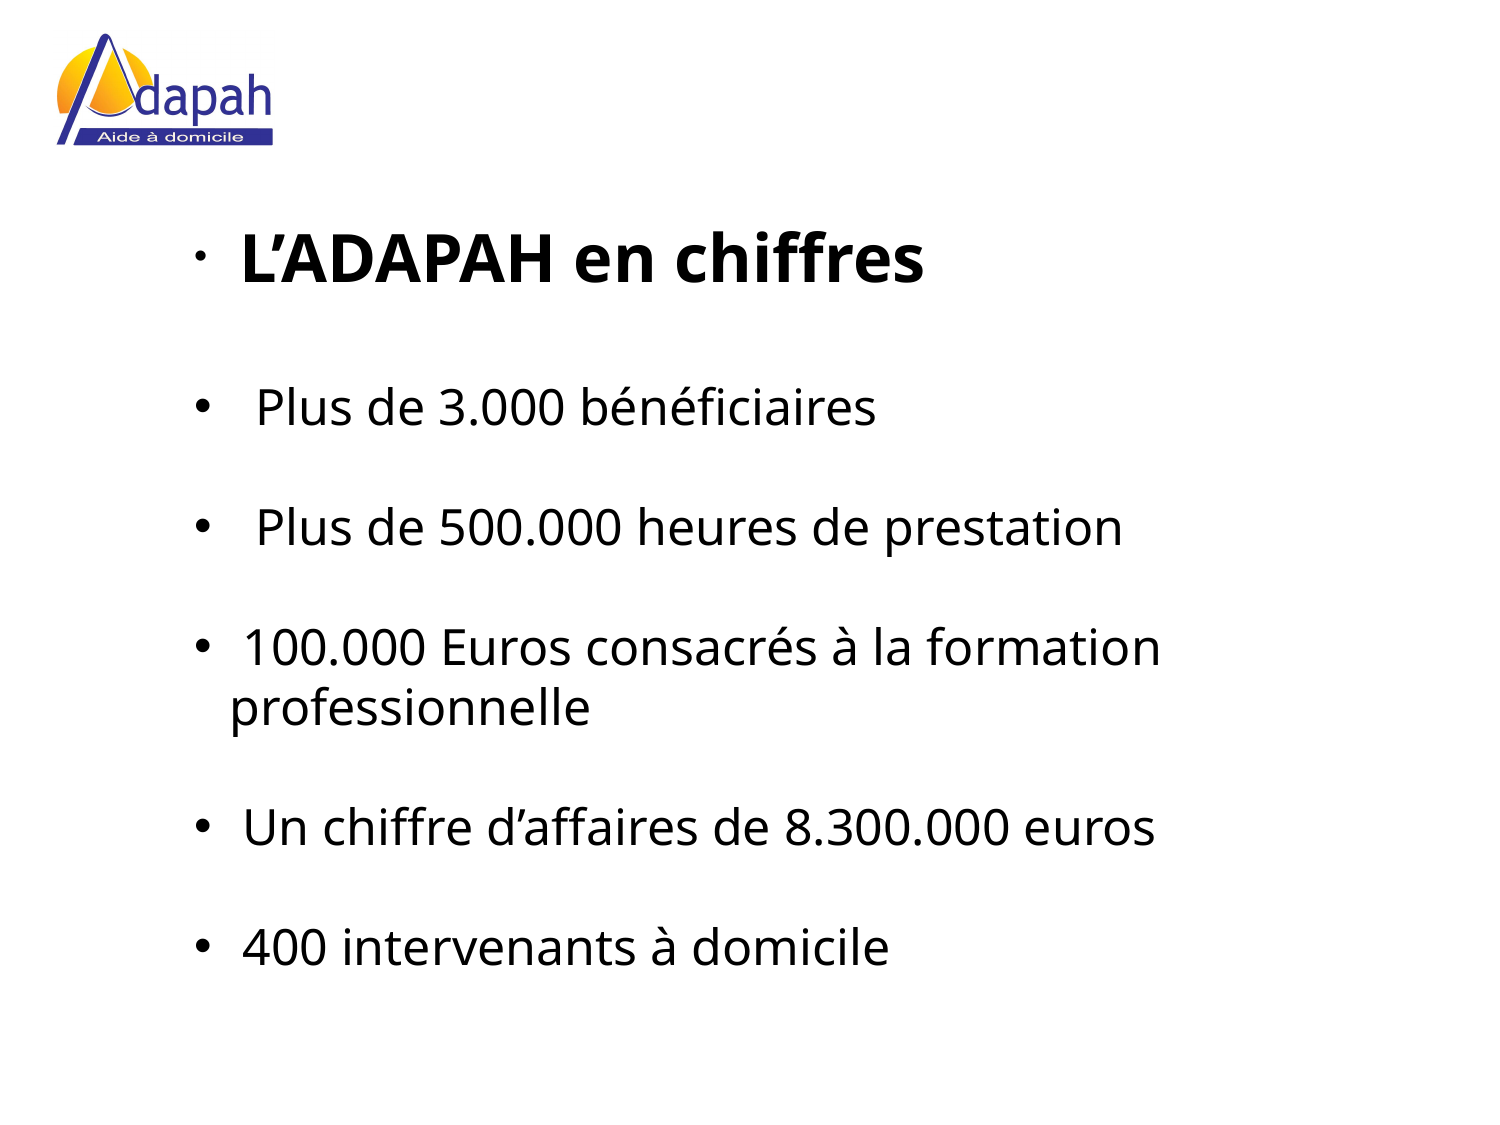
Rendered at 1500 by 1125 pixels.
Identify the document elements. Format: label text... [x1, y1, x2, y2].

text_box L’ADAPAH en chiffres Plus de 3.000 bénéficiaires Plus de 500.000 heures de prestation 100.000 Euros consacrés à la formation professionnelle Un chiffre d’affaires de 8.300.000 euros 400 intervenants à domicile [64, 207, 1447, 1125]
picture [52, 30, 276, 150]
